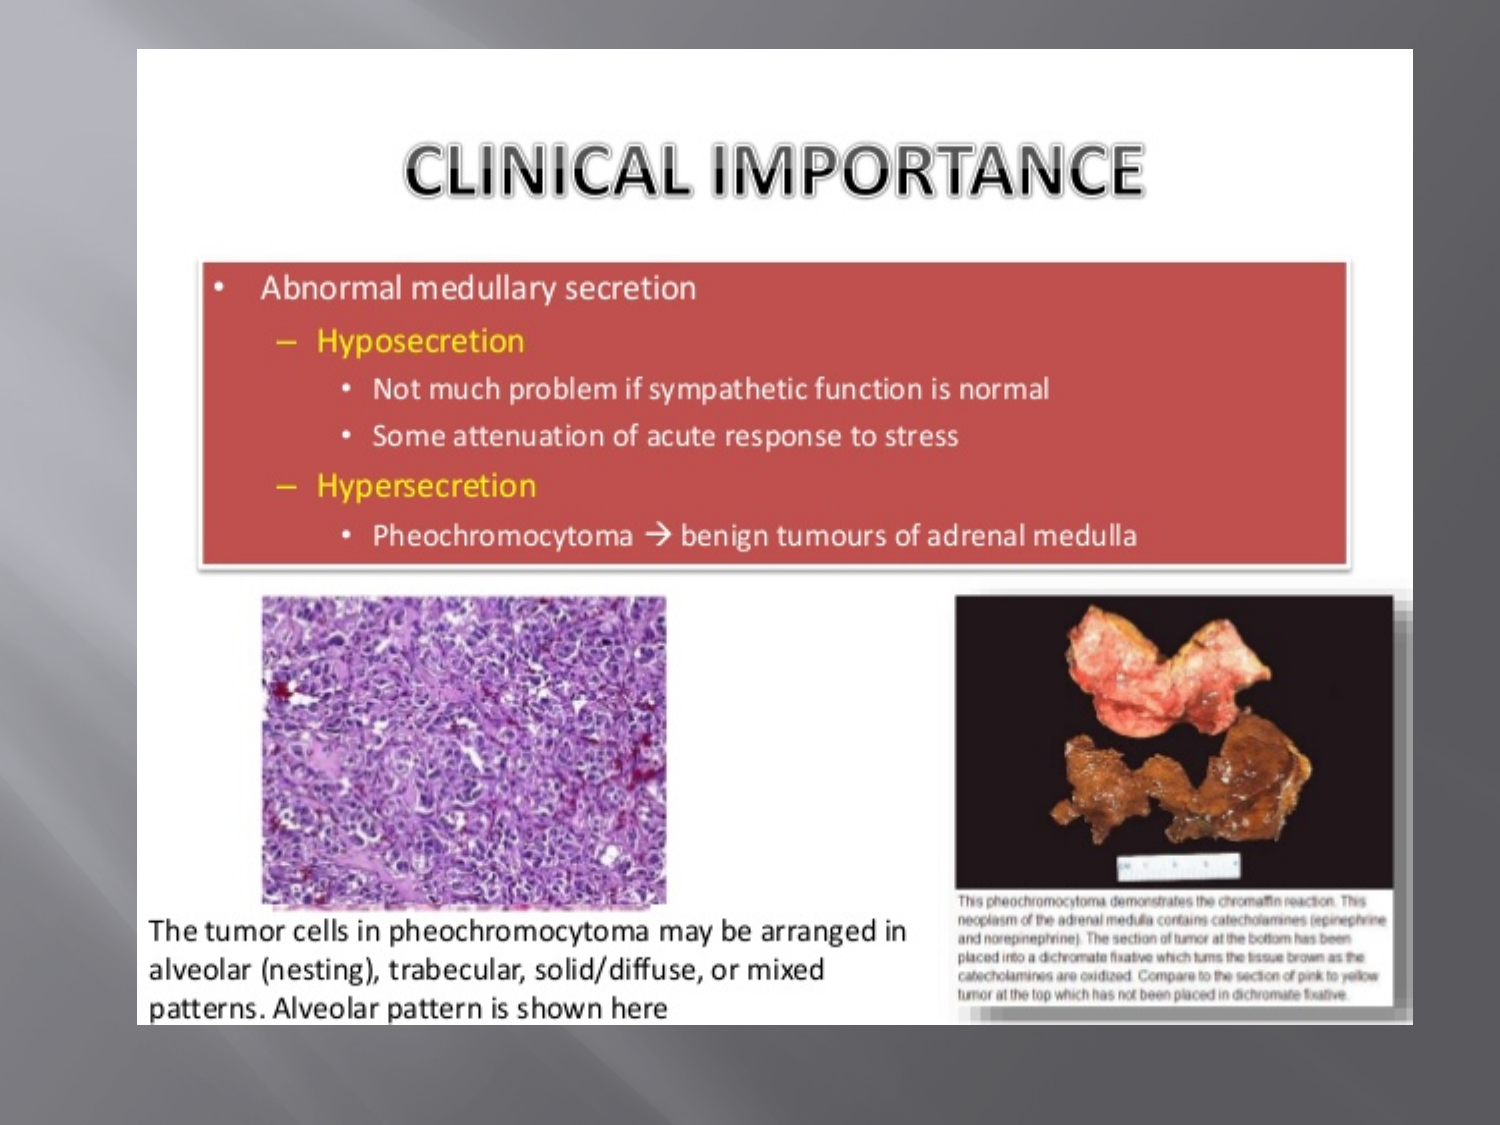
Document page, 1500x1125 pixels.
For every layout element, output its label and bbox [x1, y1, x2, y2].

picture [137, 49, 1413, 1026]
